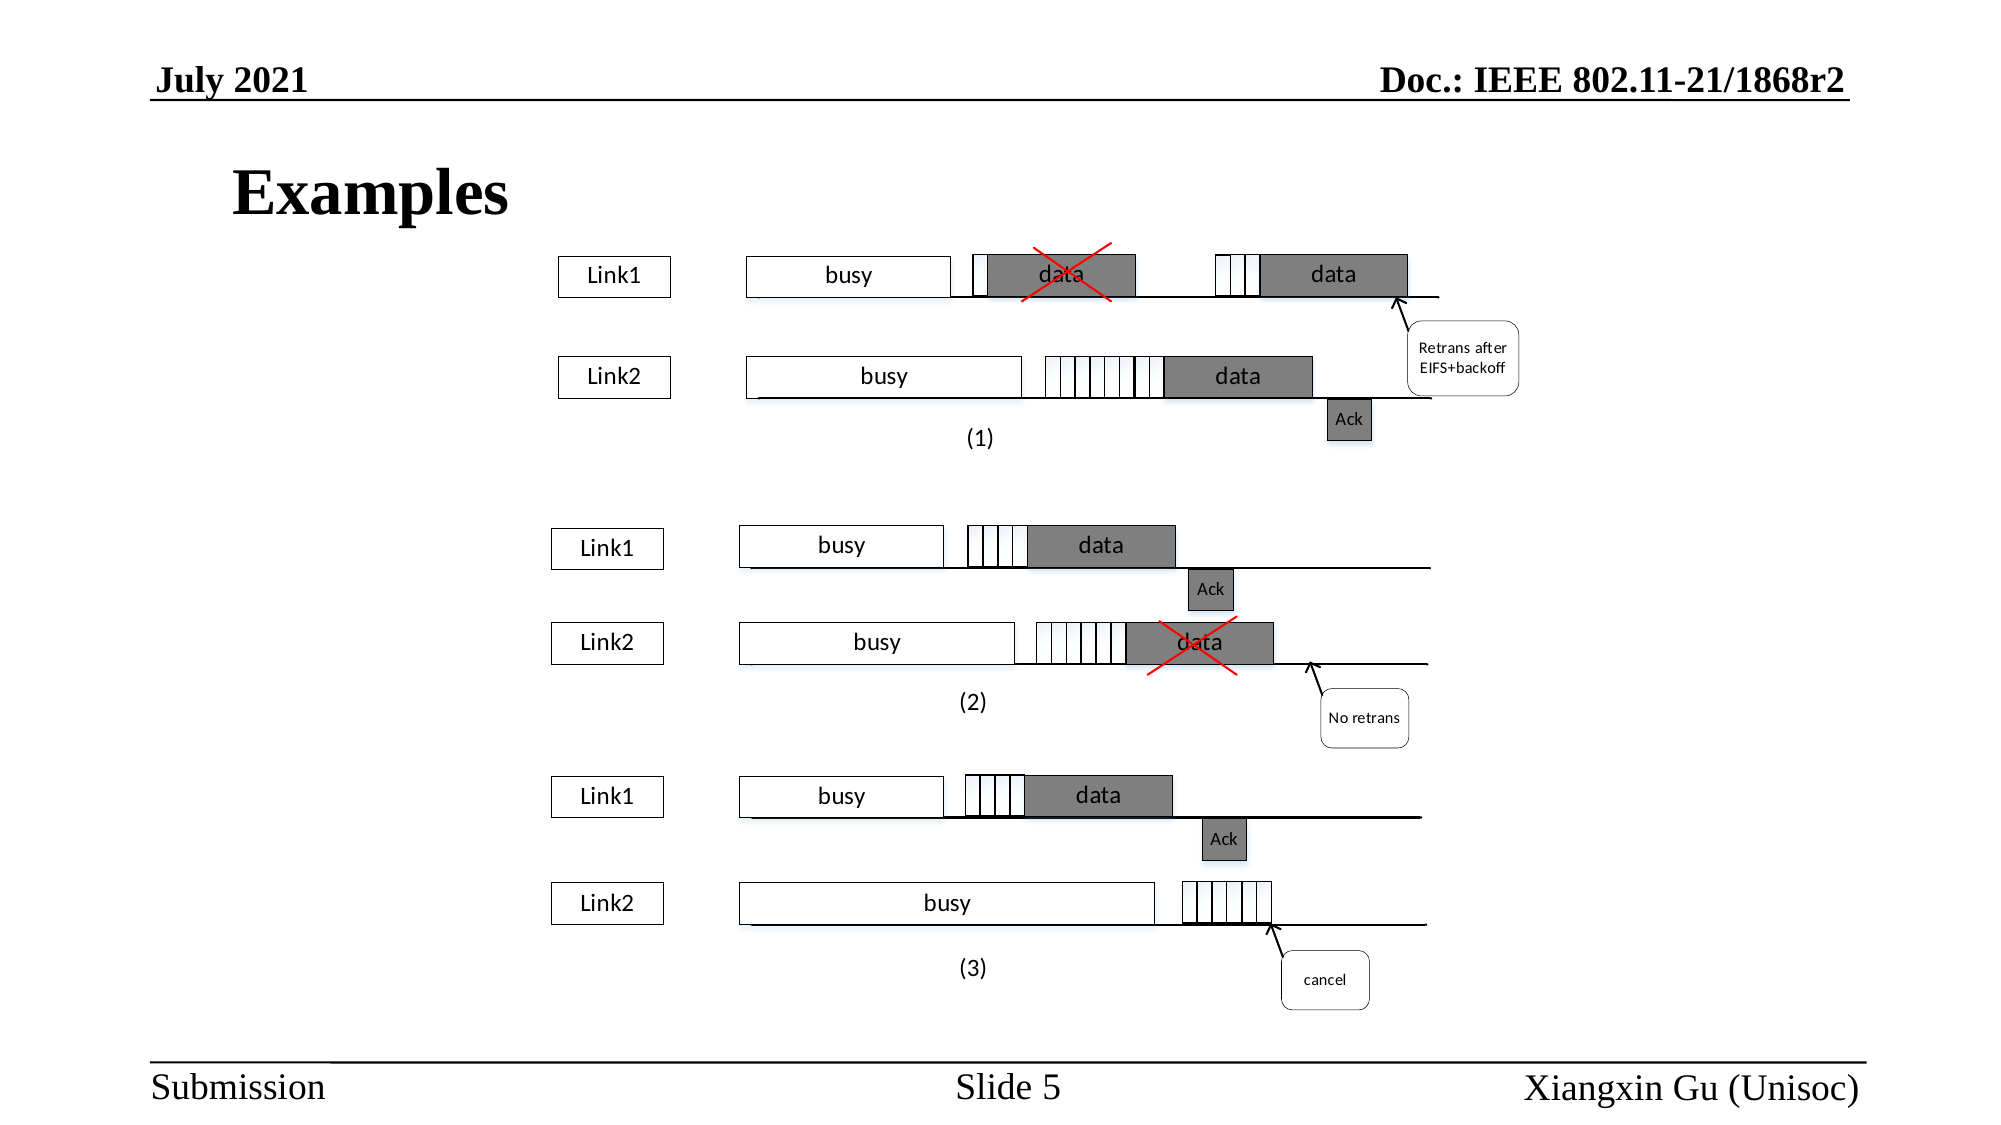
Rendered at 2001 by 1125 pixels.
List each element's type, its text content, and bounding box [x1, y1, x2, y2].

picture [548, 238, 1521, 1012]
slide_number Slide 5 [942, 1061, 1075, 1108]
title Examples [149, 112, 1851, 263]
footer Xiangxin Gu (Unisoc) [1520, 1062, 1860, 1109]
